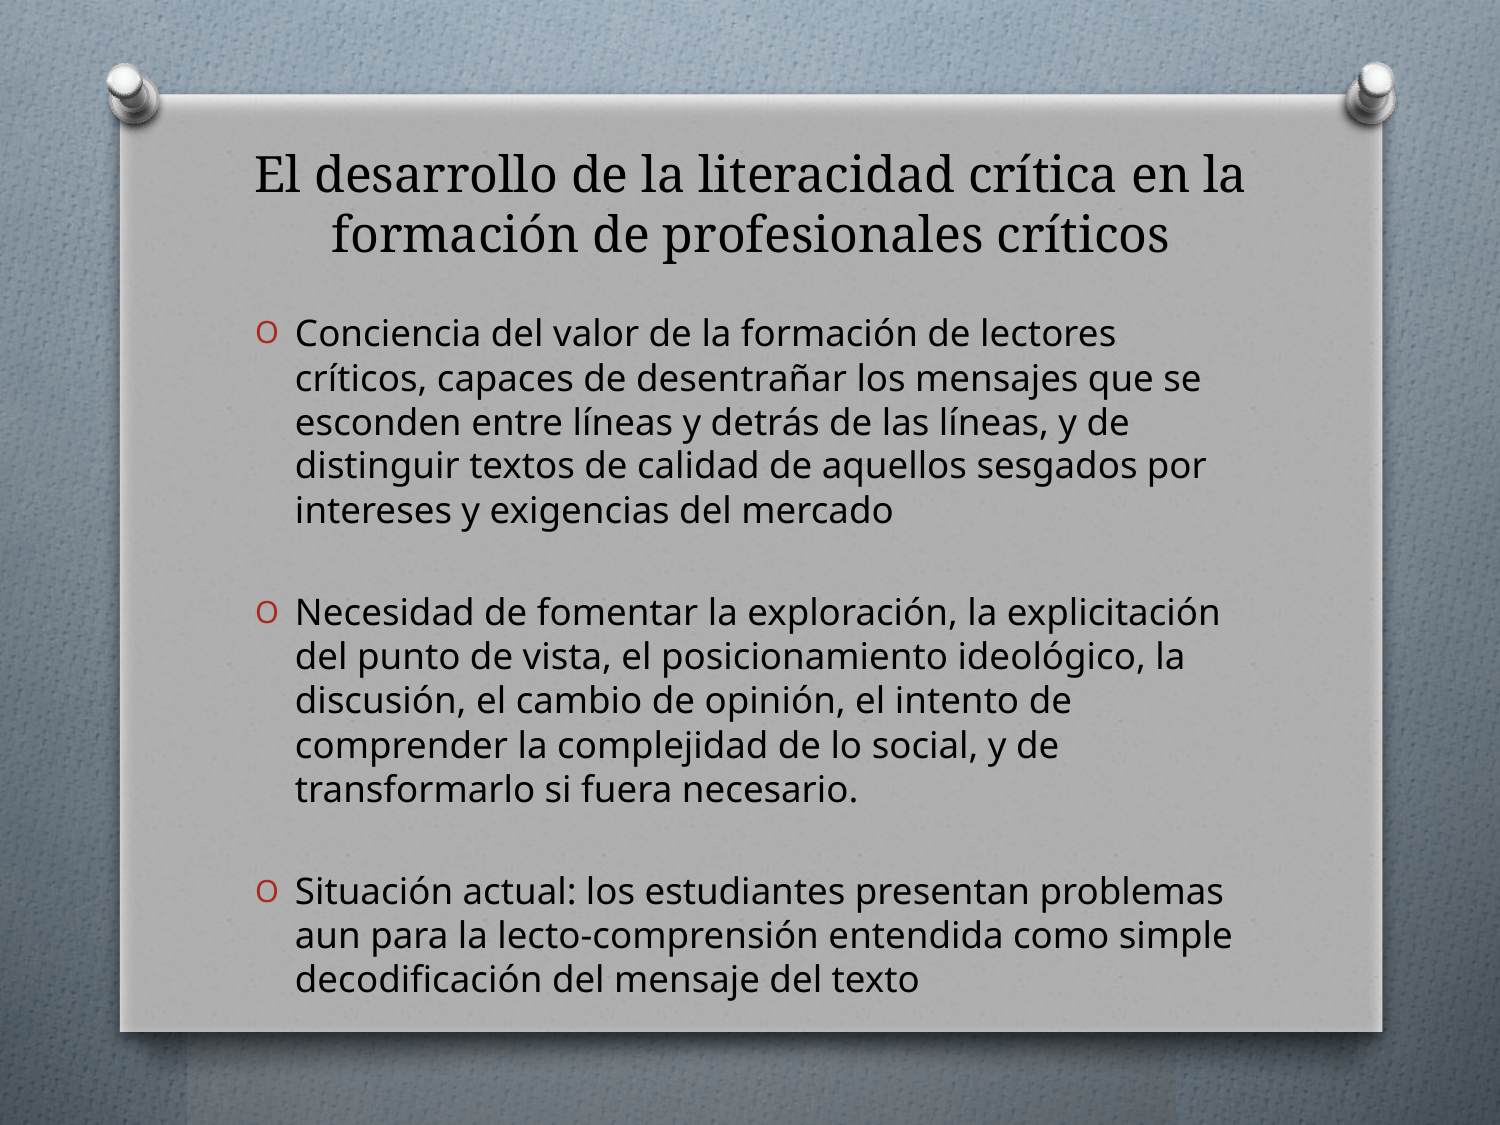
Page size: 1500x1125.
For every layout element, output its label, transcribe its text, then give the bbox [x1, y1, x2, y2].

picture [75, 29, 198, 153]
title El desarrollo de la literacidad crítica en la formación de profesionales críticos [179, 134, 1323, 332]
picture [1317, 35, 1439, 156]
list Conciencia del valor de la formación de lectores críticos, capaces de desentrañar los mensajes que se esconden entre líneas y detrás de las líneas, y de distinguir textos de calidad de aquellos sesgados por intereses y exigencias del mercado Necesidad de fomentar la exploración, la explicitación del punto de vista, el posicionamiento ideológico, la discusión, el cambio de opinión, el intento de comprender la complejidad de lo social, y de transformarlo si fuera necesario. Situación actual: los estudiantes presentan problemas aun para la lecto-comprensión entendida como simple decodificación del mensaje del texto [240, 302, 1257, 1012]
